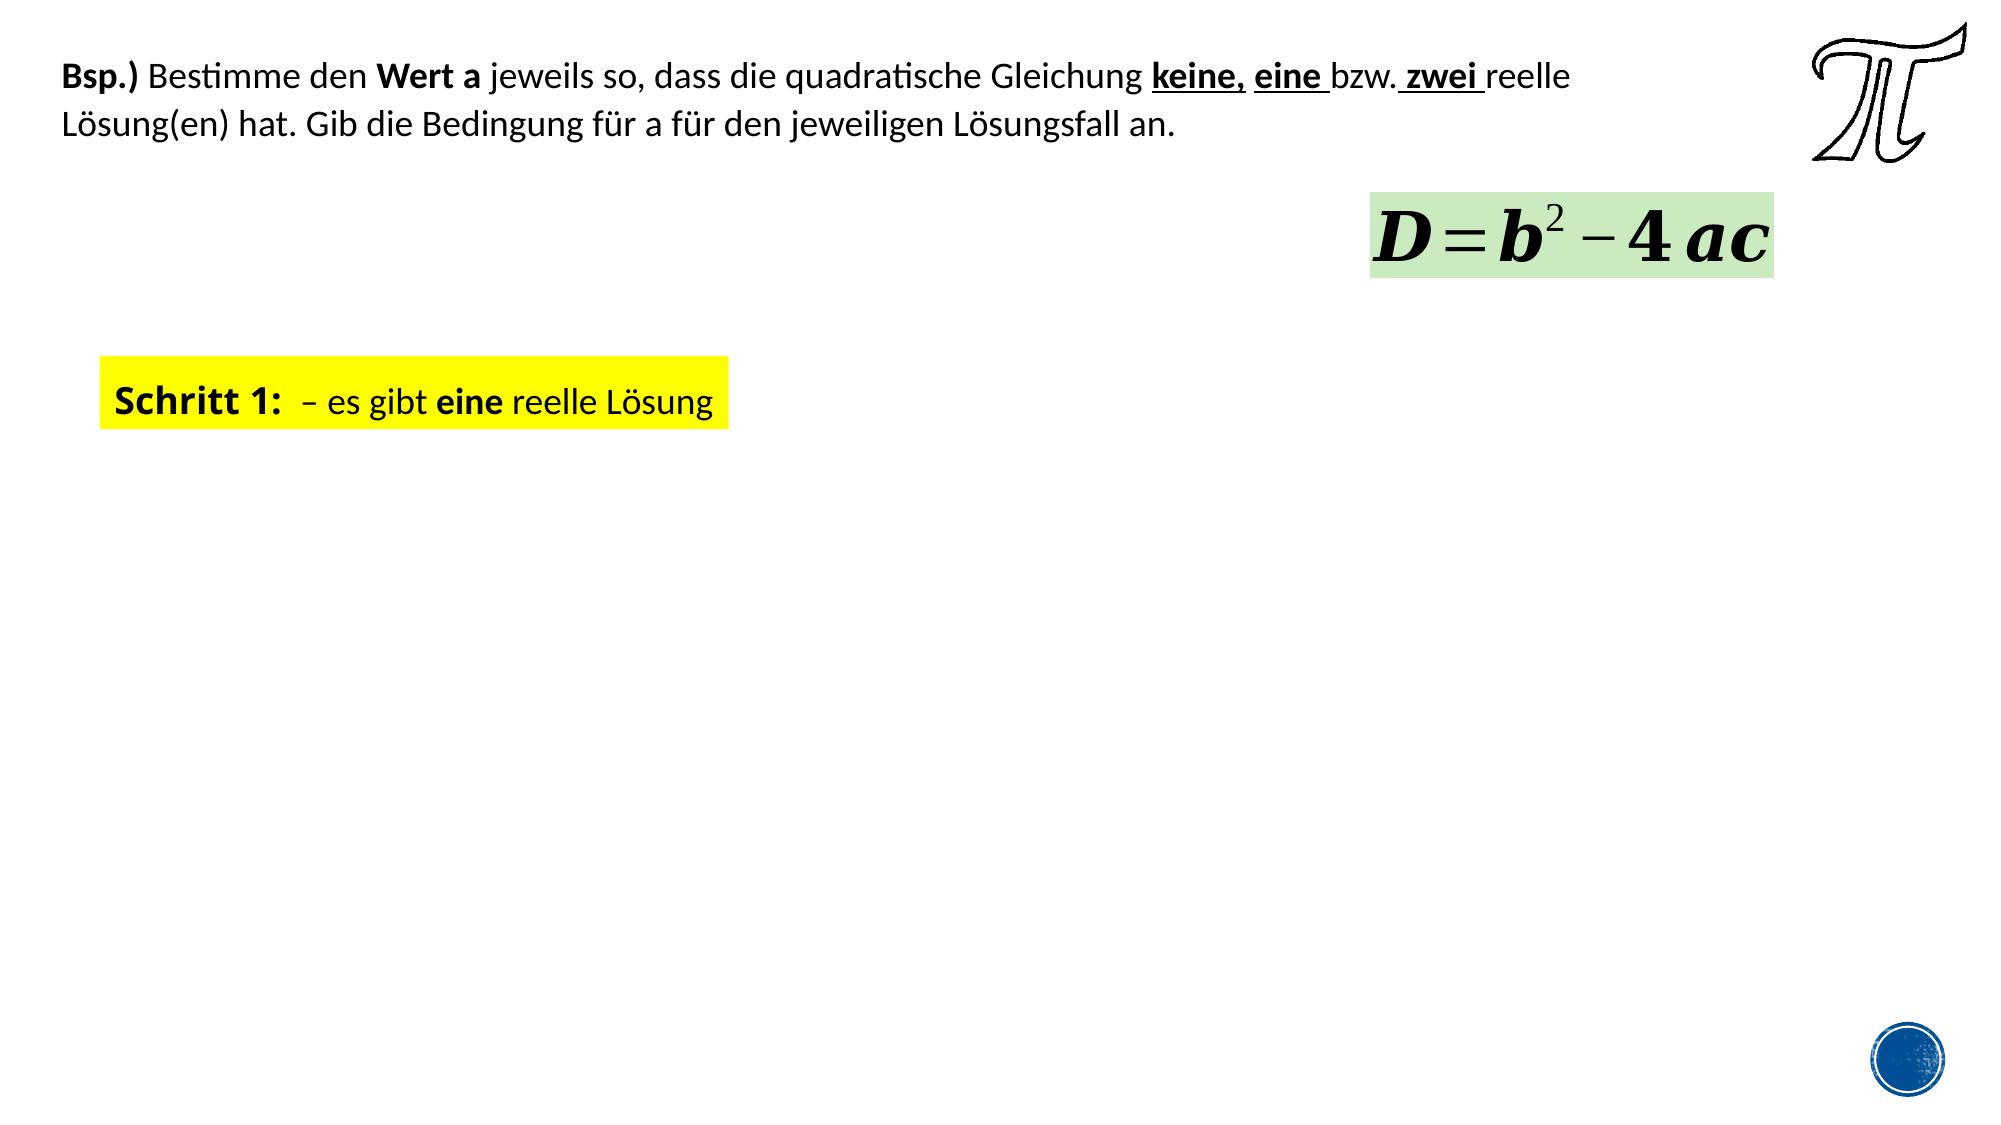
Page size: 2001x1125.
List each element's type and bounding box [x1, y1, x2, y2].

picture [1811, 22, 1967, 163]
